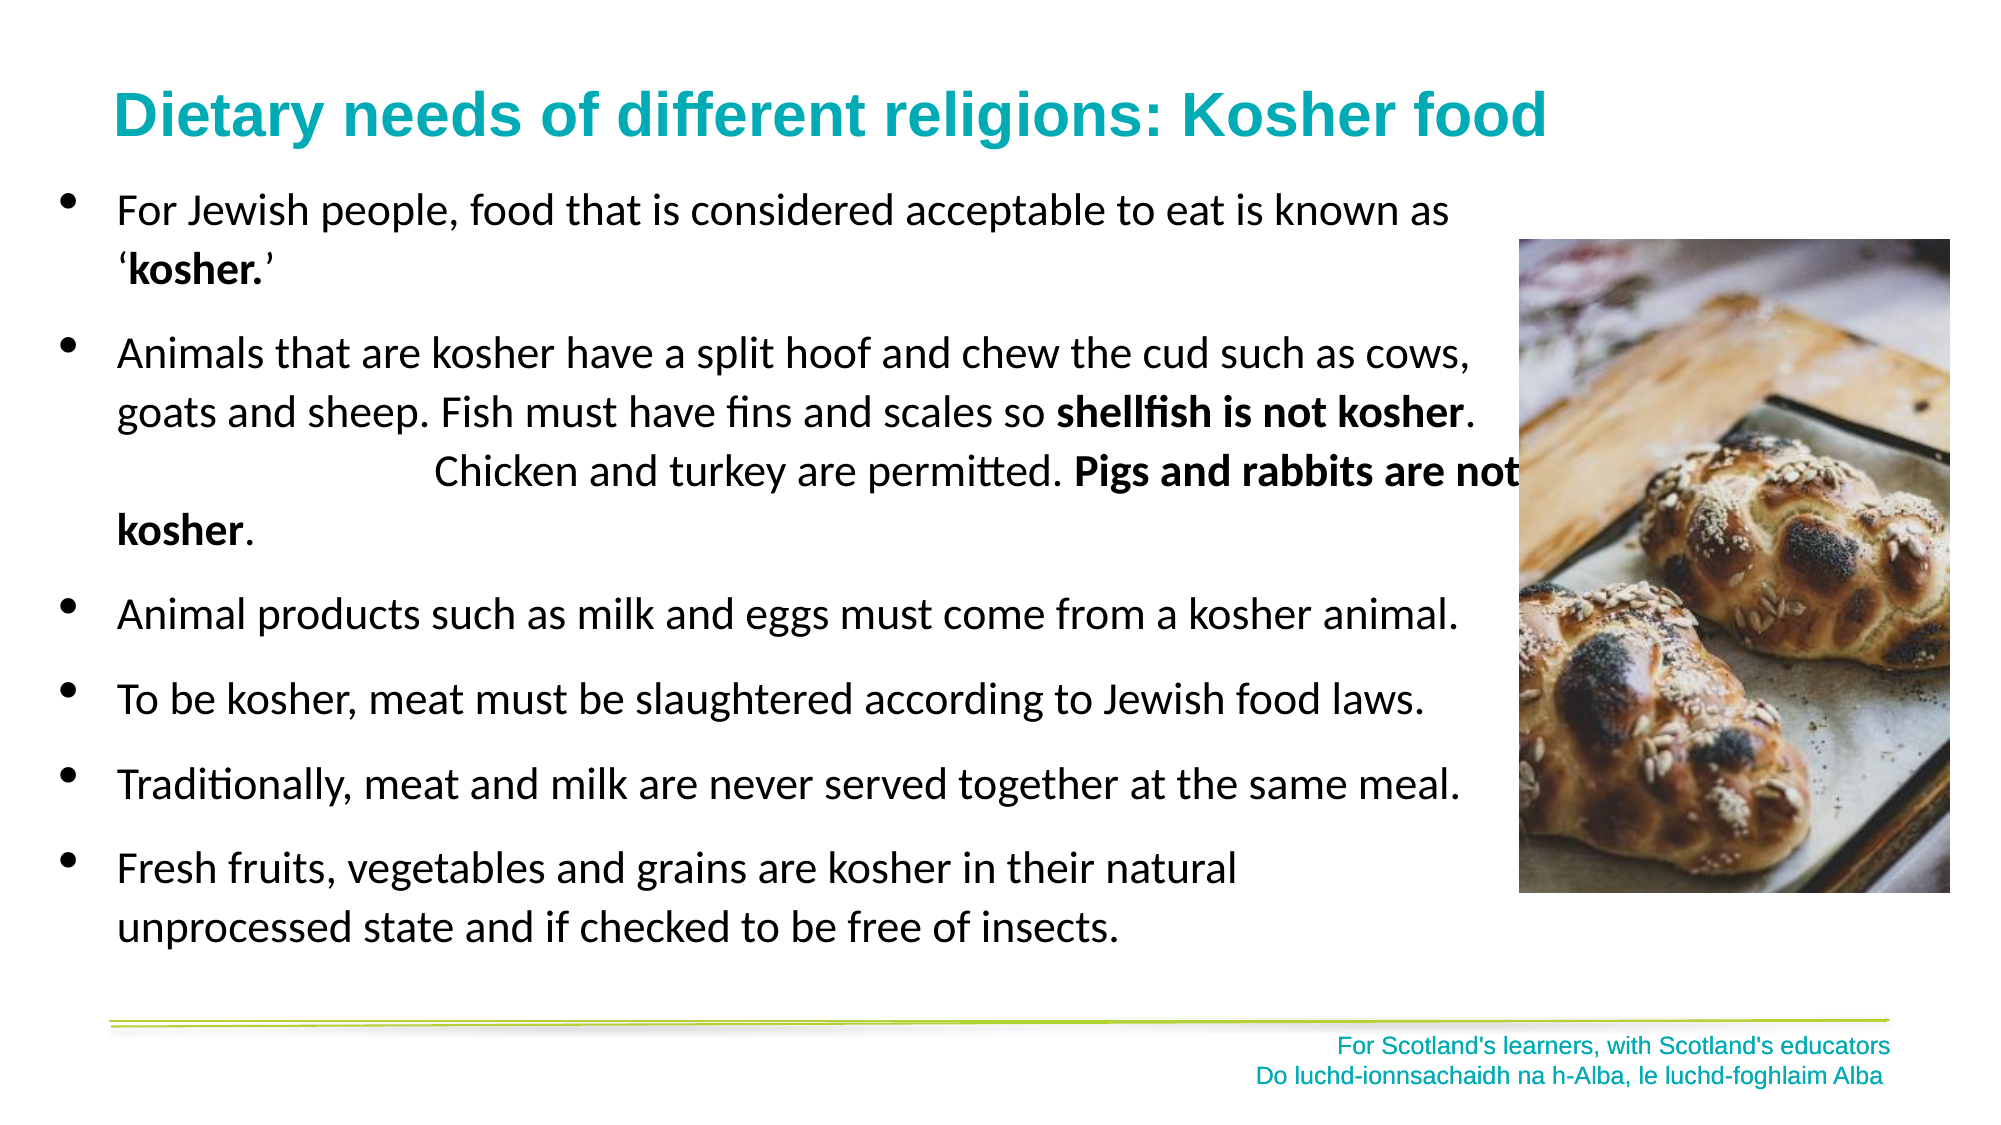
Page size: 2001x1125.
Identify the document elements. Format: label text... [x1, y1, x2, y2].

title Dietary needs of different religions: Kosher food [98, 66, 1799, 290]
list For Jewish people, food that is considered acceptable to eat is known as ‘kosher.’ Animals that are kosher have a split hoof and chew the cud such as cows, goats and sheep. Fish must have fins and scales so shellfish is not kosher. Chicken and turkey are permitted. Pigs and rabbits are not kosher. Animal products such as milk and eggs must come from a kosher animal. To be kosher, meat must be slaughtered according to Jewish food laws. Traditionally, meat and milk are never served together at the same meal. Fresh fruits, vegetables and grains are kosher in their natural unprocessed state and if checked to be free of insects. [45, 866, 1573, 1113]
picture [1518, 230, 1955, 895]
